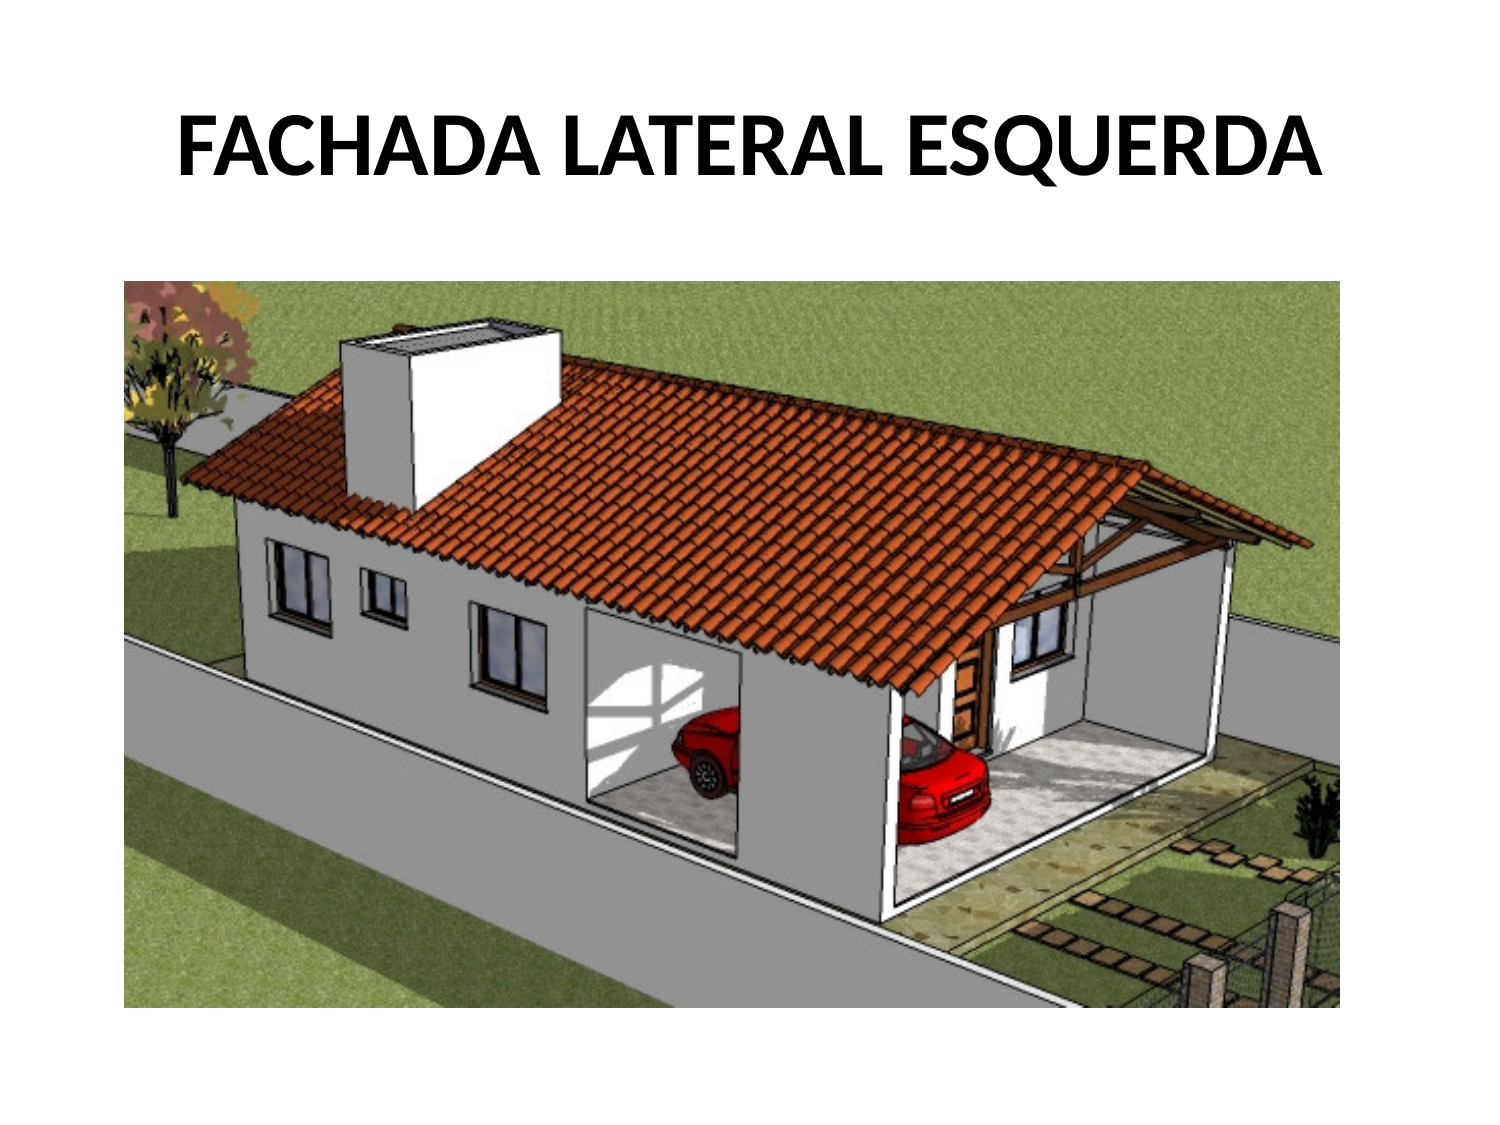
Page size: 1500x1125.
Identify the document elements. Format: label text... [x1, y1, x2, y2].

title FACHADA LATERAL ESQUERDA [75, 45, 1425, 233]
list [124, 280, 1340, 1008]
